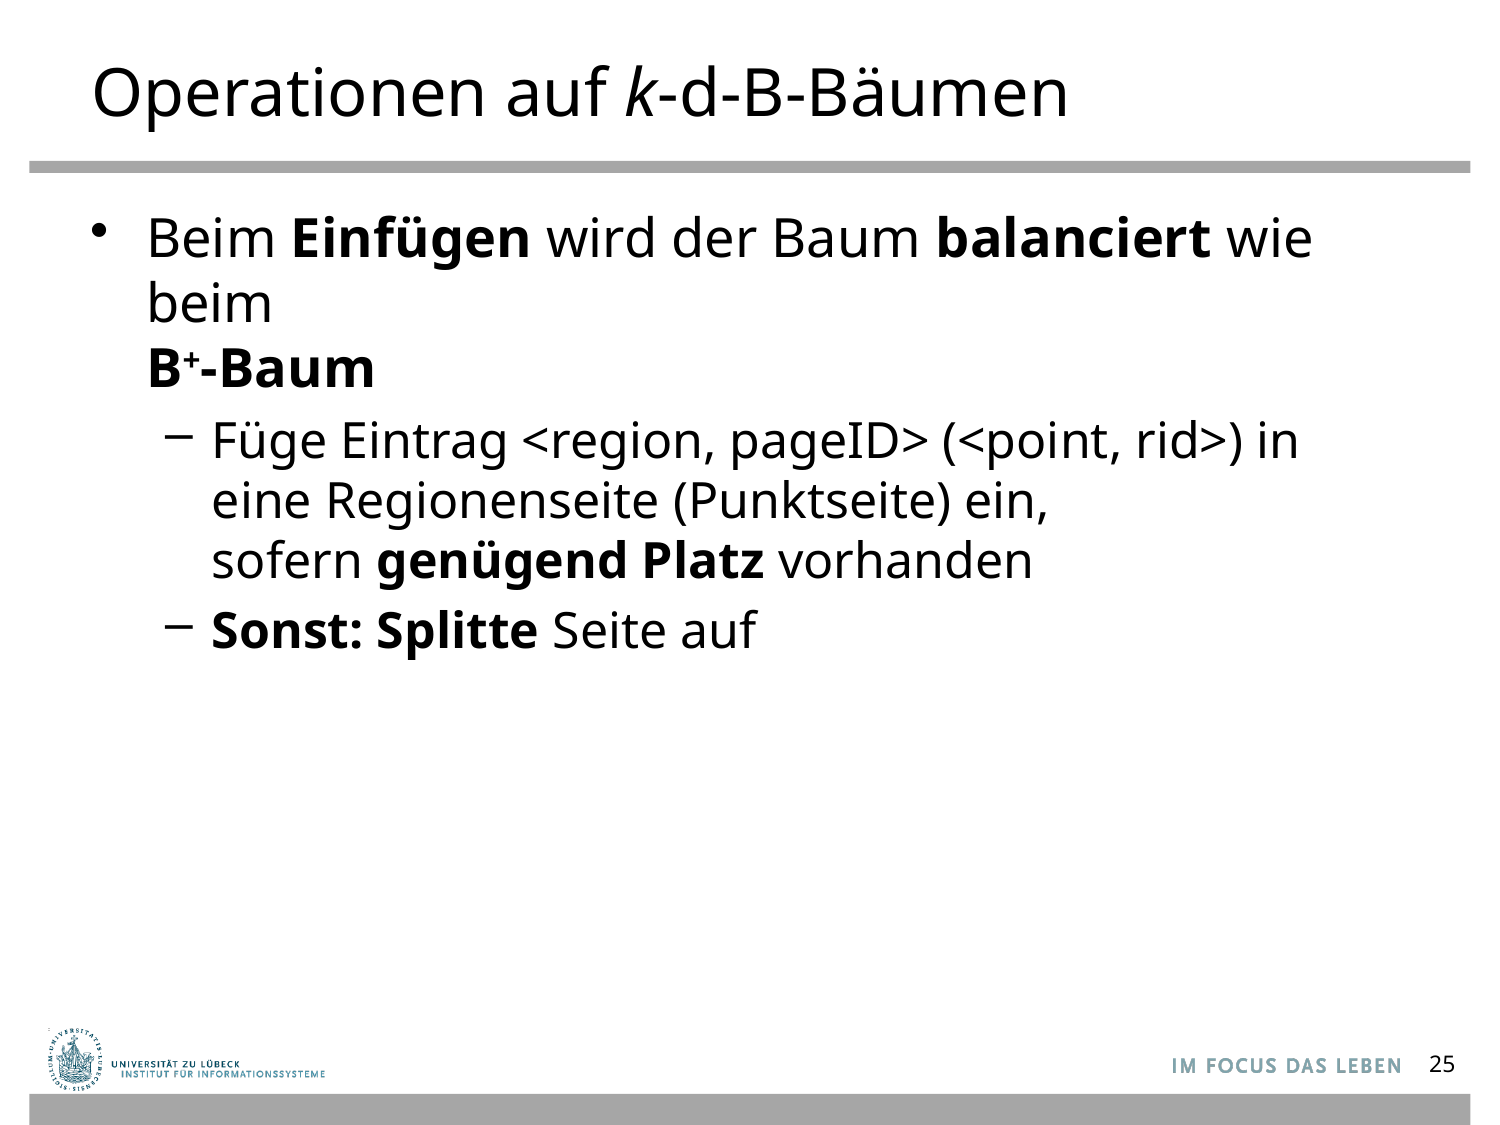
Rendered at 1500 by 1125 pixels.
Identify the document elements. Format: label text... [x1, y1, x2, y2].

list Beim Einfügen wird der Baum balanciert wie beim B+-Baum Füge Eintrag <region, pageID> (<point, rid>) in eine Regionenseite (Punktseite) ein, sofern genügend Platz vorhanden Sonst: Splitte Seite auf [75, 196, 1425, 1012]
title Operationen auf k-d-B-Bäumen [76, 42, 1427, 126]
picture [1173, 1058, 1305, 1073]
slide_number 25 [1305, 1050, 1471, 1083]
